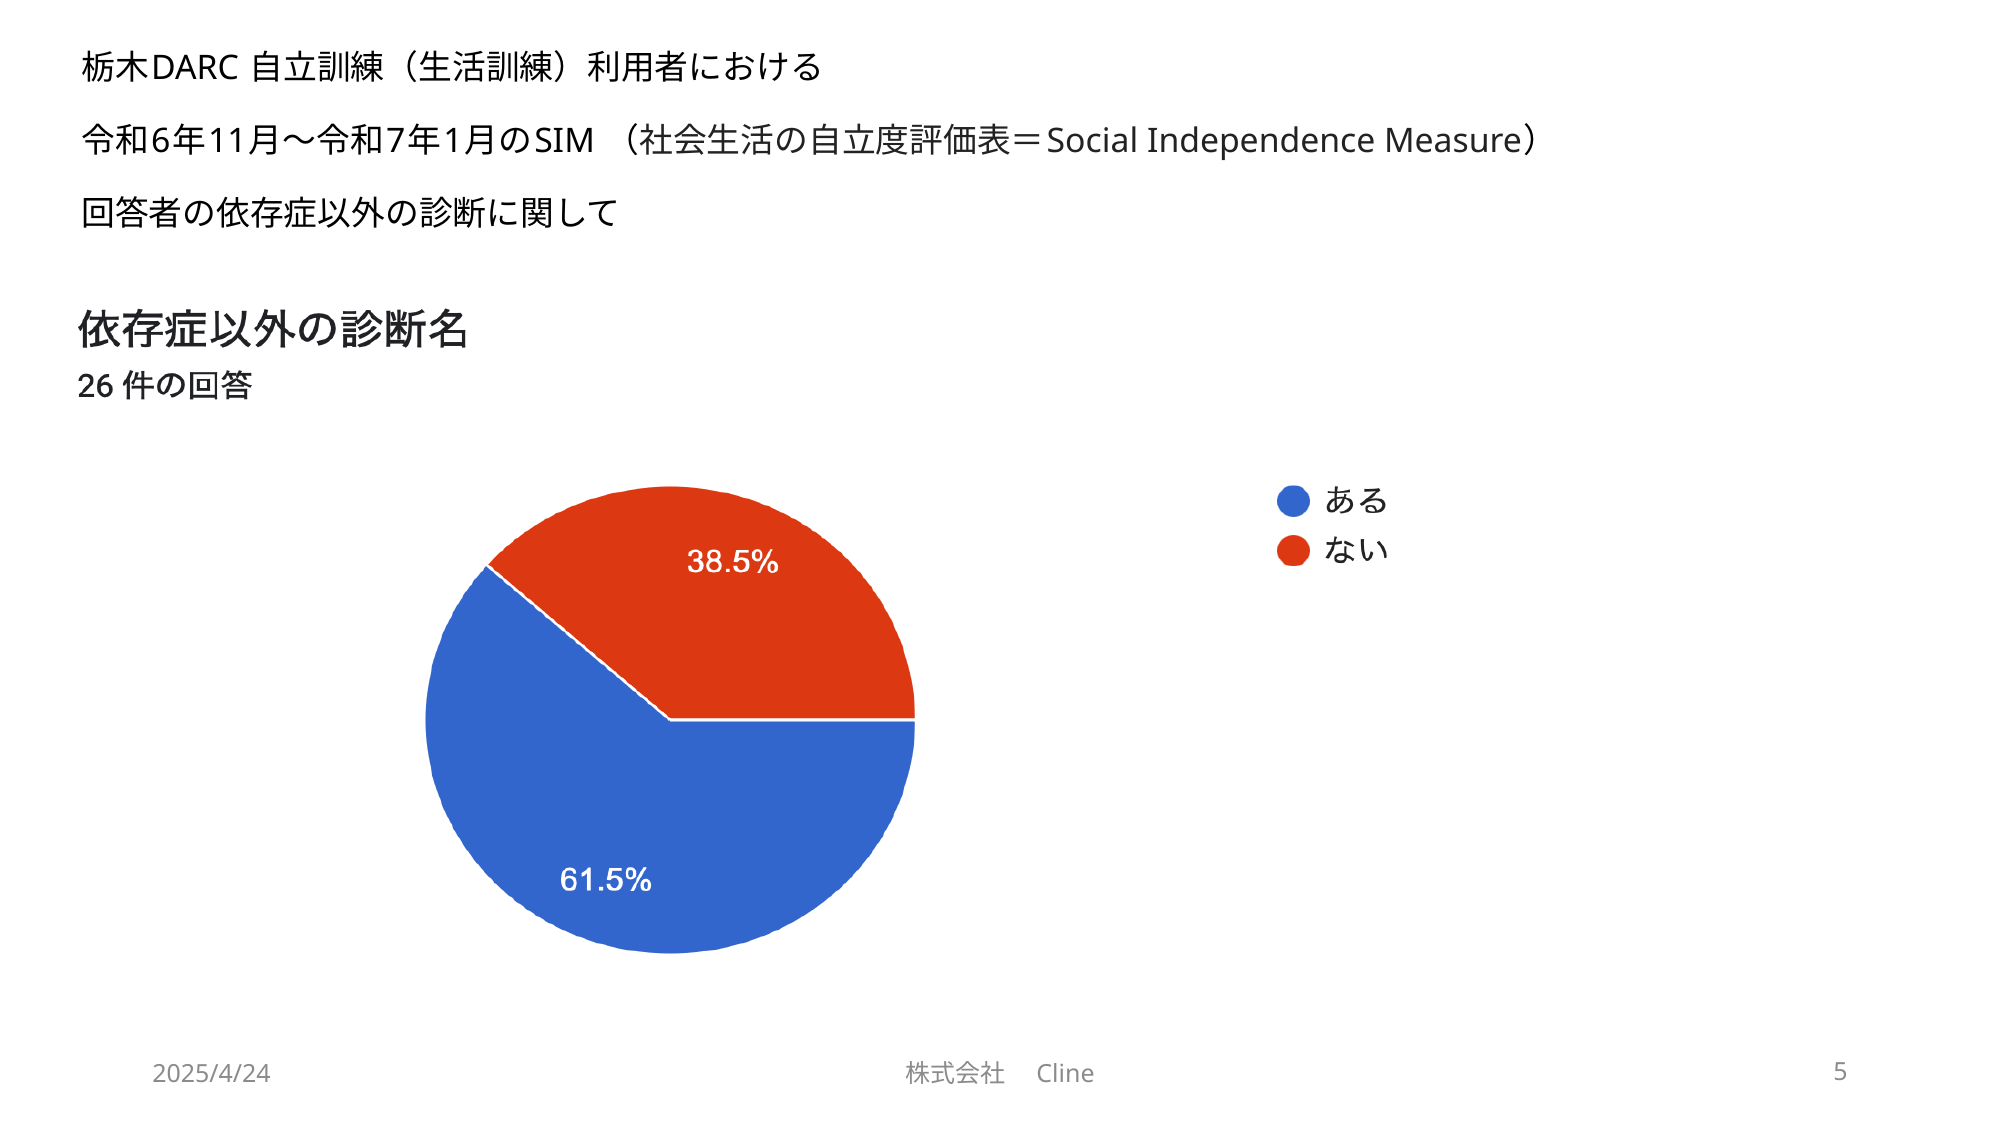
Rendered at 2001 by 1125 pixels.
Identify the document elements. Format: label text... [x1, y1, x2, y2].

text_box 栃木DARC 自立訓練（生活訓練）利用者における 令和6年11月〜令和7年1月のSIM （社会生活の自立度評価表＝Social Independence Measure） 回答者の依存症以外の診断に関して [66, 42, 1838, 240]
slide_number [137, 1043, 588, 1103]
footer 株式会社 Cline [662, 1043, 1338, 1103]
picture [11, 240, 2000, 1043]
slide_number 5 [1412, 1043, 1863, 1103]
